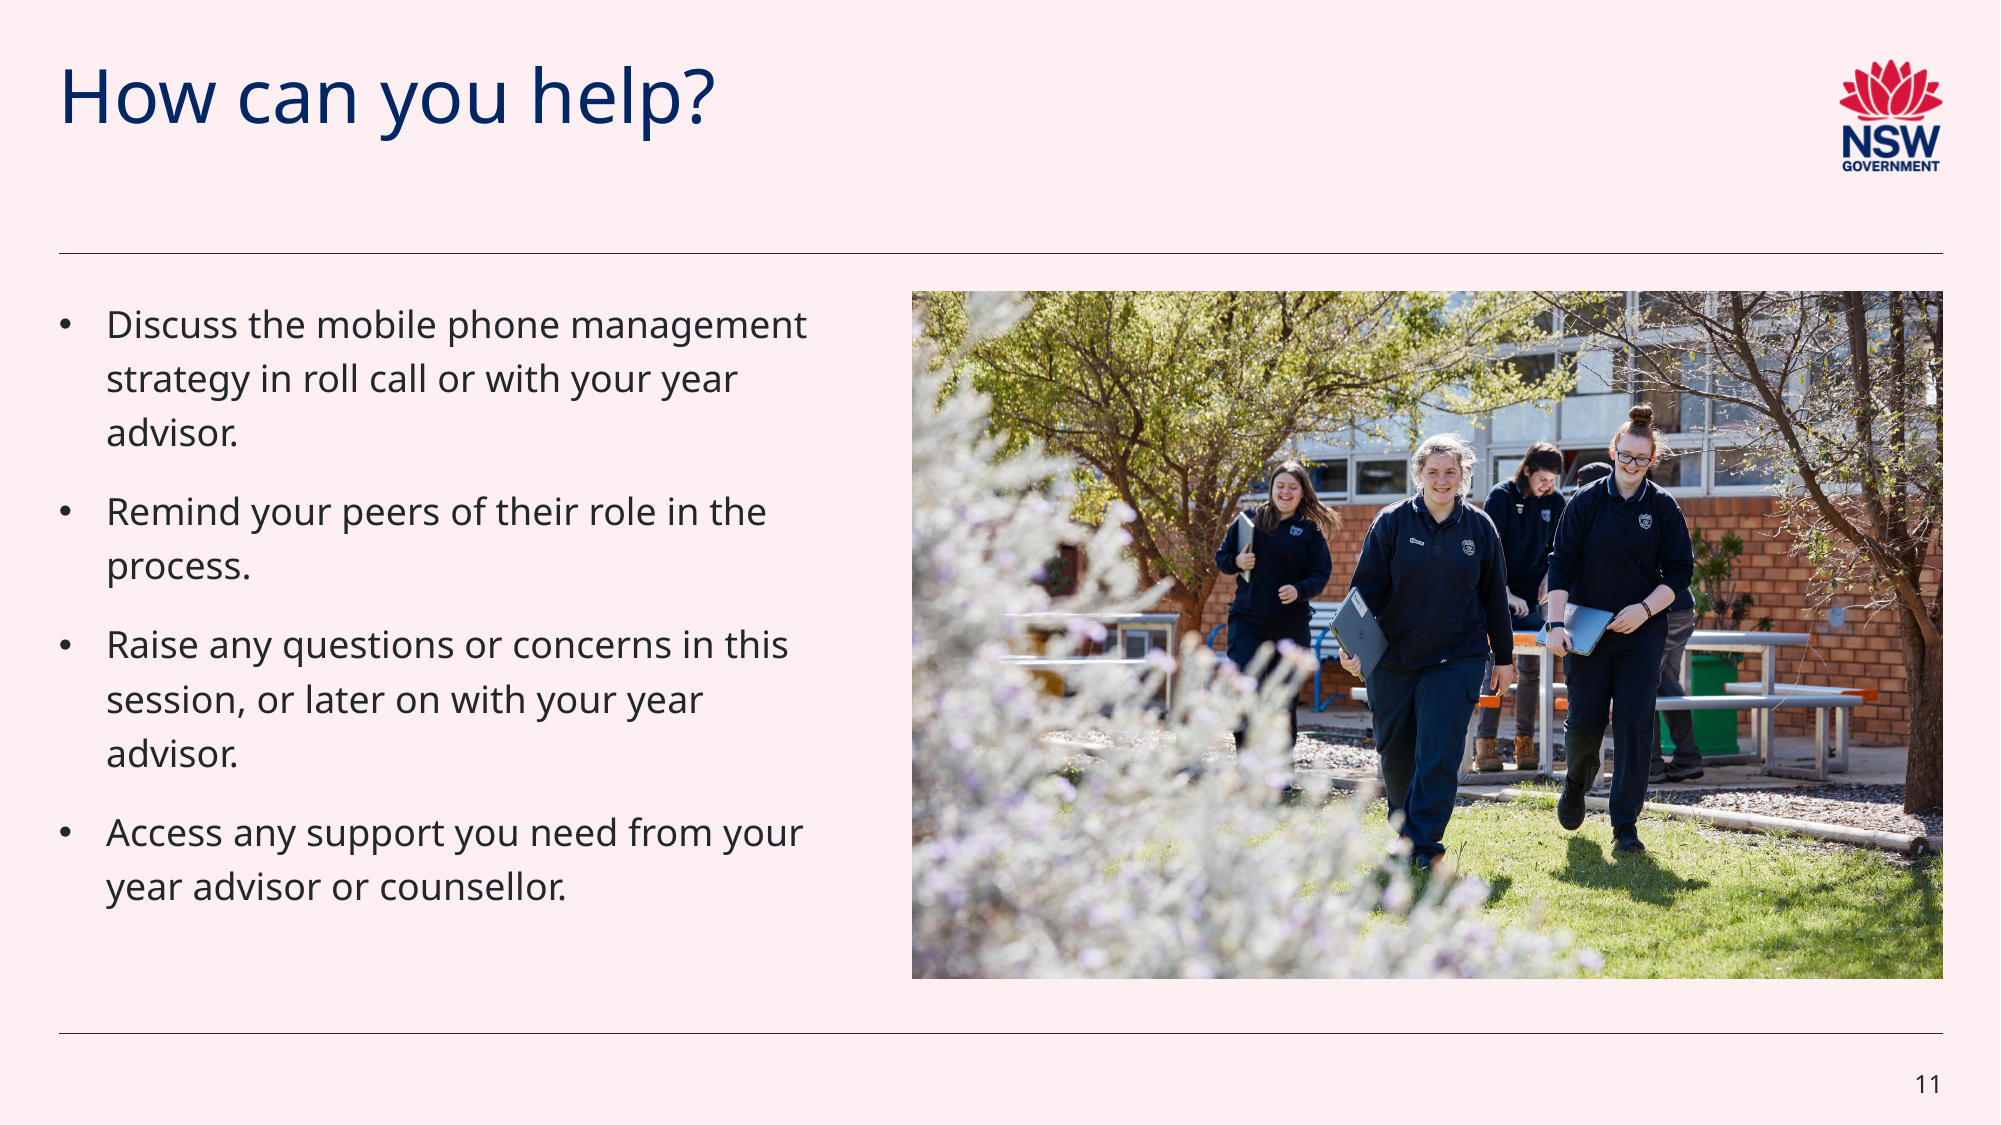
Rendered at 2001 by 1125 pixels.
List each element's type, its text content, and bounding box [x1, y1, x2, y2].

title How can you help? [59, 59, 1713, 225]
picture [912, 291, 1943, 979]
list Discuss the mobile phone management strategy in roll call or with your year advisor. Remind your peers of their role in the process. Raise any questions or concerns in this session, or later on with your year advisor. Access any support you need from your year advisor or counsellor. [59, 291, 811, 932]
slide_number 11 [1824, 1068, 1943, 1099]
picture [1839, 59, 1943, 172]
